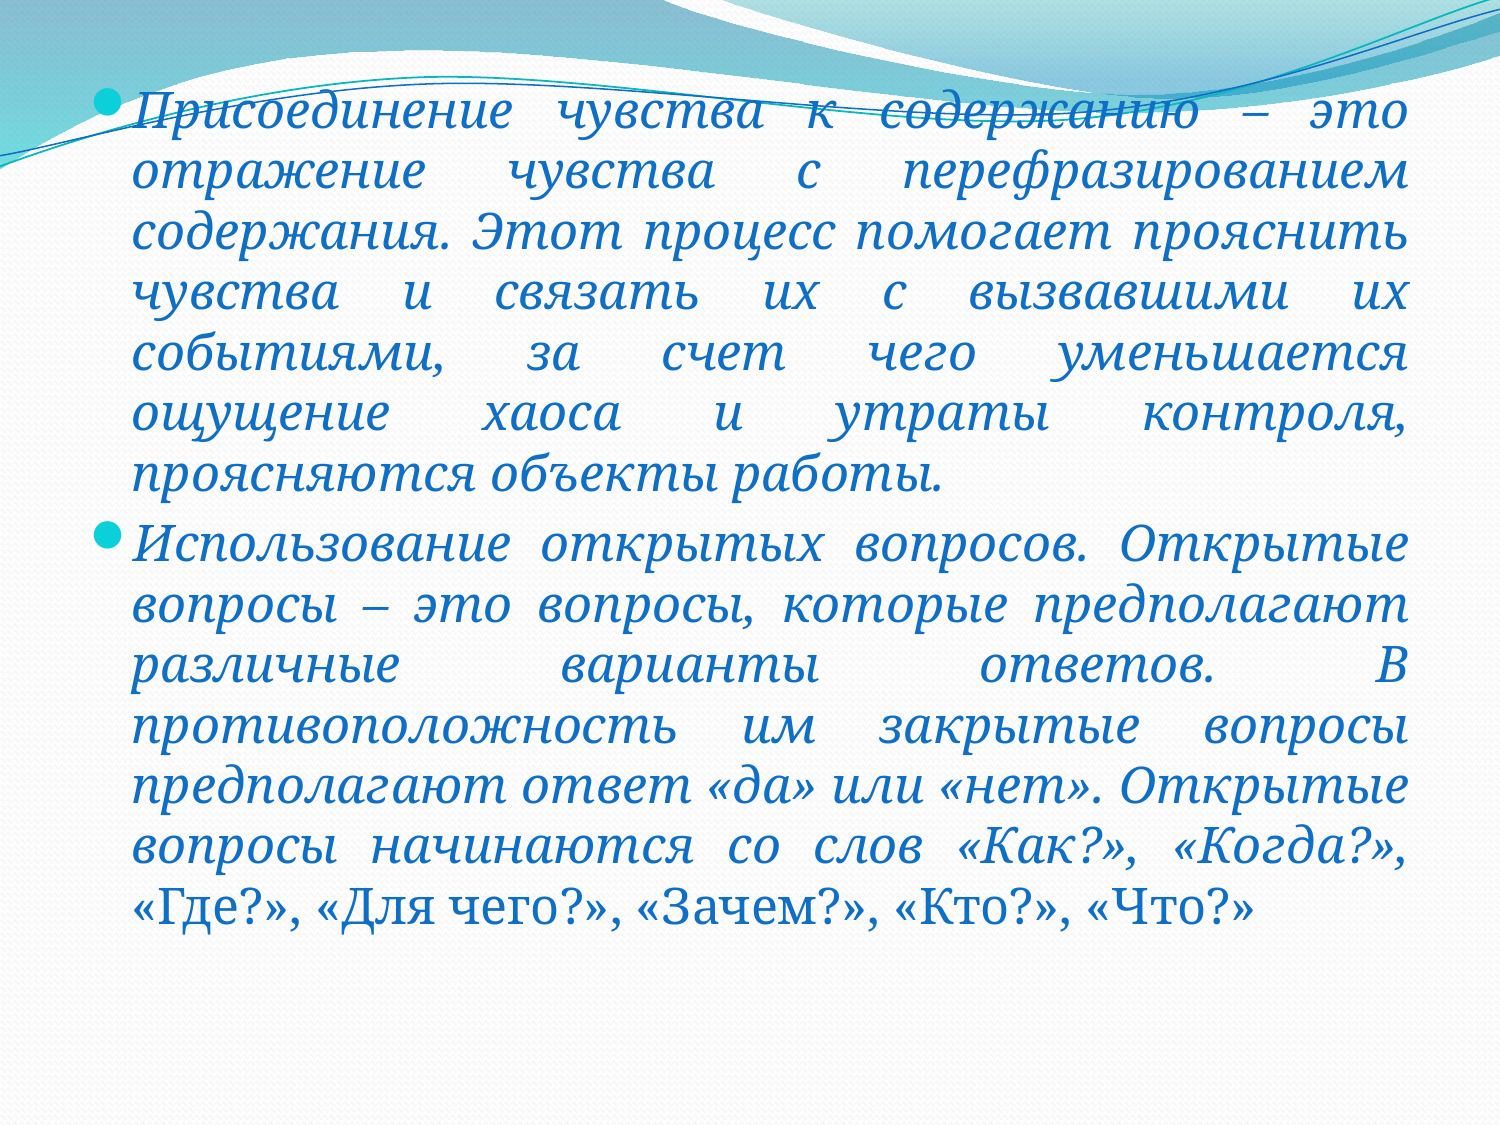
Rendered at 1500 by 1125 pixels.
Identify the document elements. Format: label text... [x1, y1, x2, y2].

list Присоединение чувства к содержанию – это отражение чувства с перефразированием содержания. Этот процесс помогает прояснить чувства и связать их с вызвавшими их событиями, за счет чего уменьшается ощущение хаоса и утраты контроля, проясняются объекты работы. Использование открытых вопросов. Открытые вопросы – это вопросы, которые предполагают различные варианты ответов. В противоположность им закрытые вопросы предполагают ответ «да» или «нет». Открытые вопросы начинаются со слов «Как?», «Когда?», «Где?», «Для чего?», «Зачем?», «Кто?», «Что?» [75, 0, 1425, 988]
